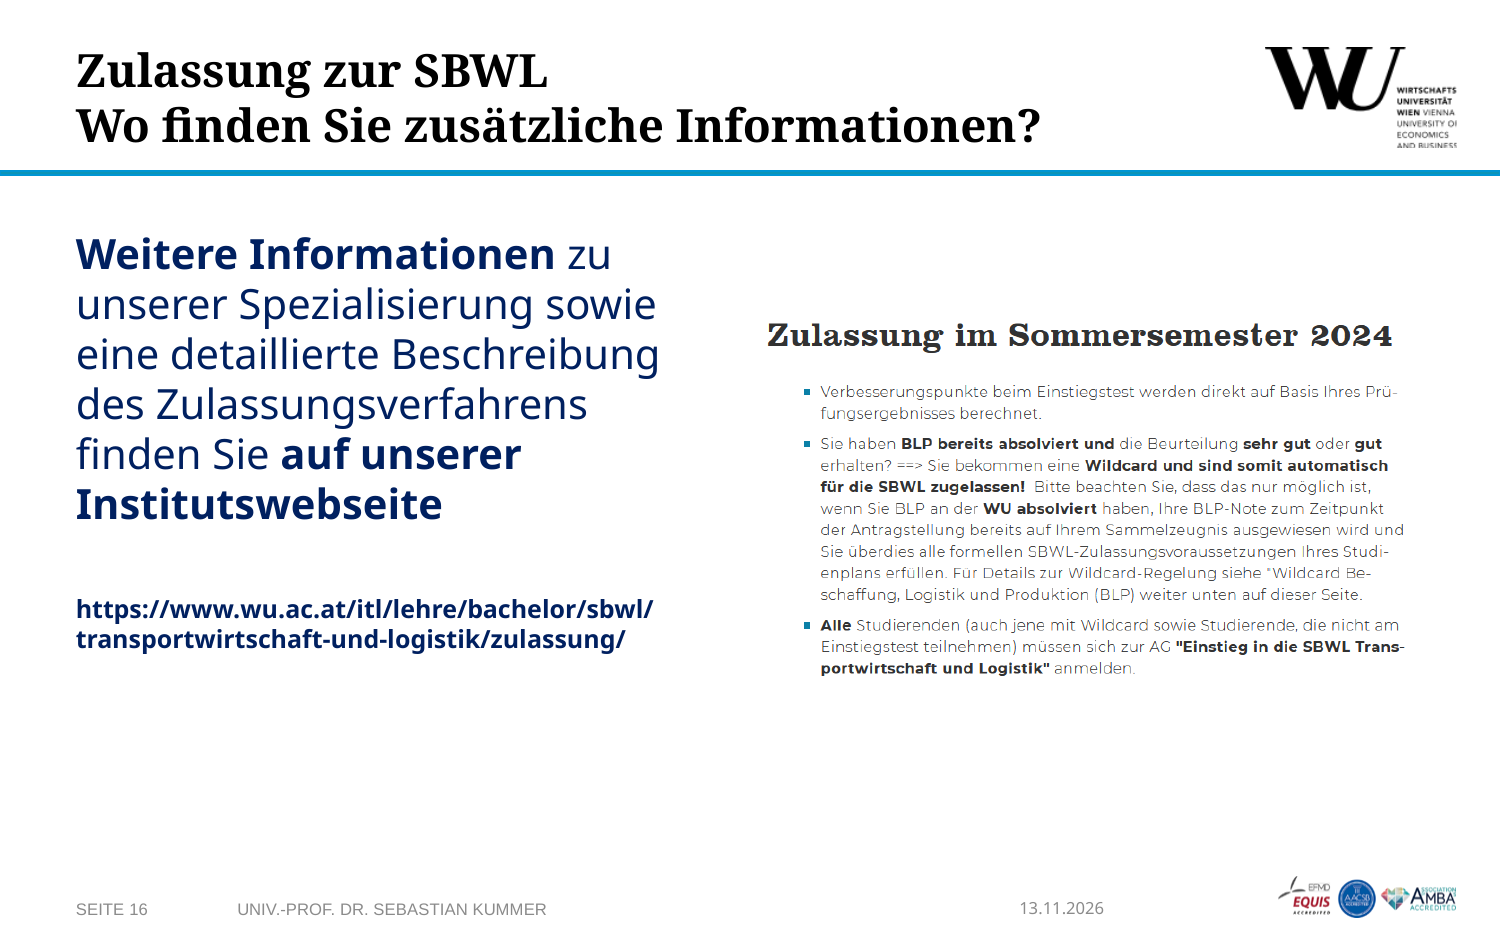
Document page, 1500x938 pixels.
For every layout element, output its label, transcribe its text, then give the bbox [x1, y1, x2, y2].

slide_number Seite 16 [75, 887, 223, 931]
footer Univ.-Prof. Dr. Sebastian Kummer [223, 887, 750, 931]
picture [1278, 876, 1456, 918]
picture [723, 288, 1486, 709]
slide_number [942, 887, 1105, 931]
list Weitere Informationen zu unserer Spezialisierung sowie eine detaillierte Beschreibung des Zulassungsverfahrens finden Sie auf unserer Institutswebseite https://www.wu.ac.at/itl/lehre/bachelor/sbwl/transportwirtschaft-und-logistik/zulassung/ [75, 220, 699, 853]
title Zulassung zur SBWL Wo finden Sie zusätzliche Informationen? [75, 22, 1198, 172]
